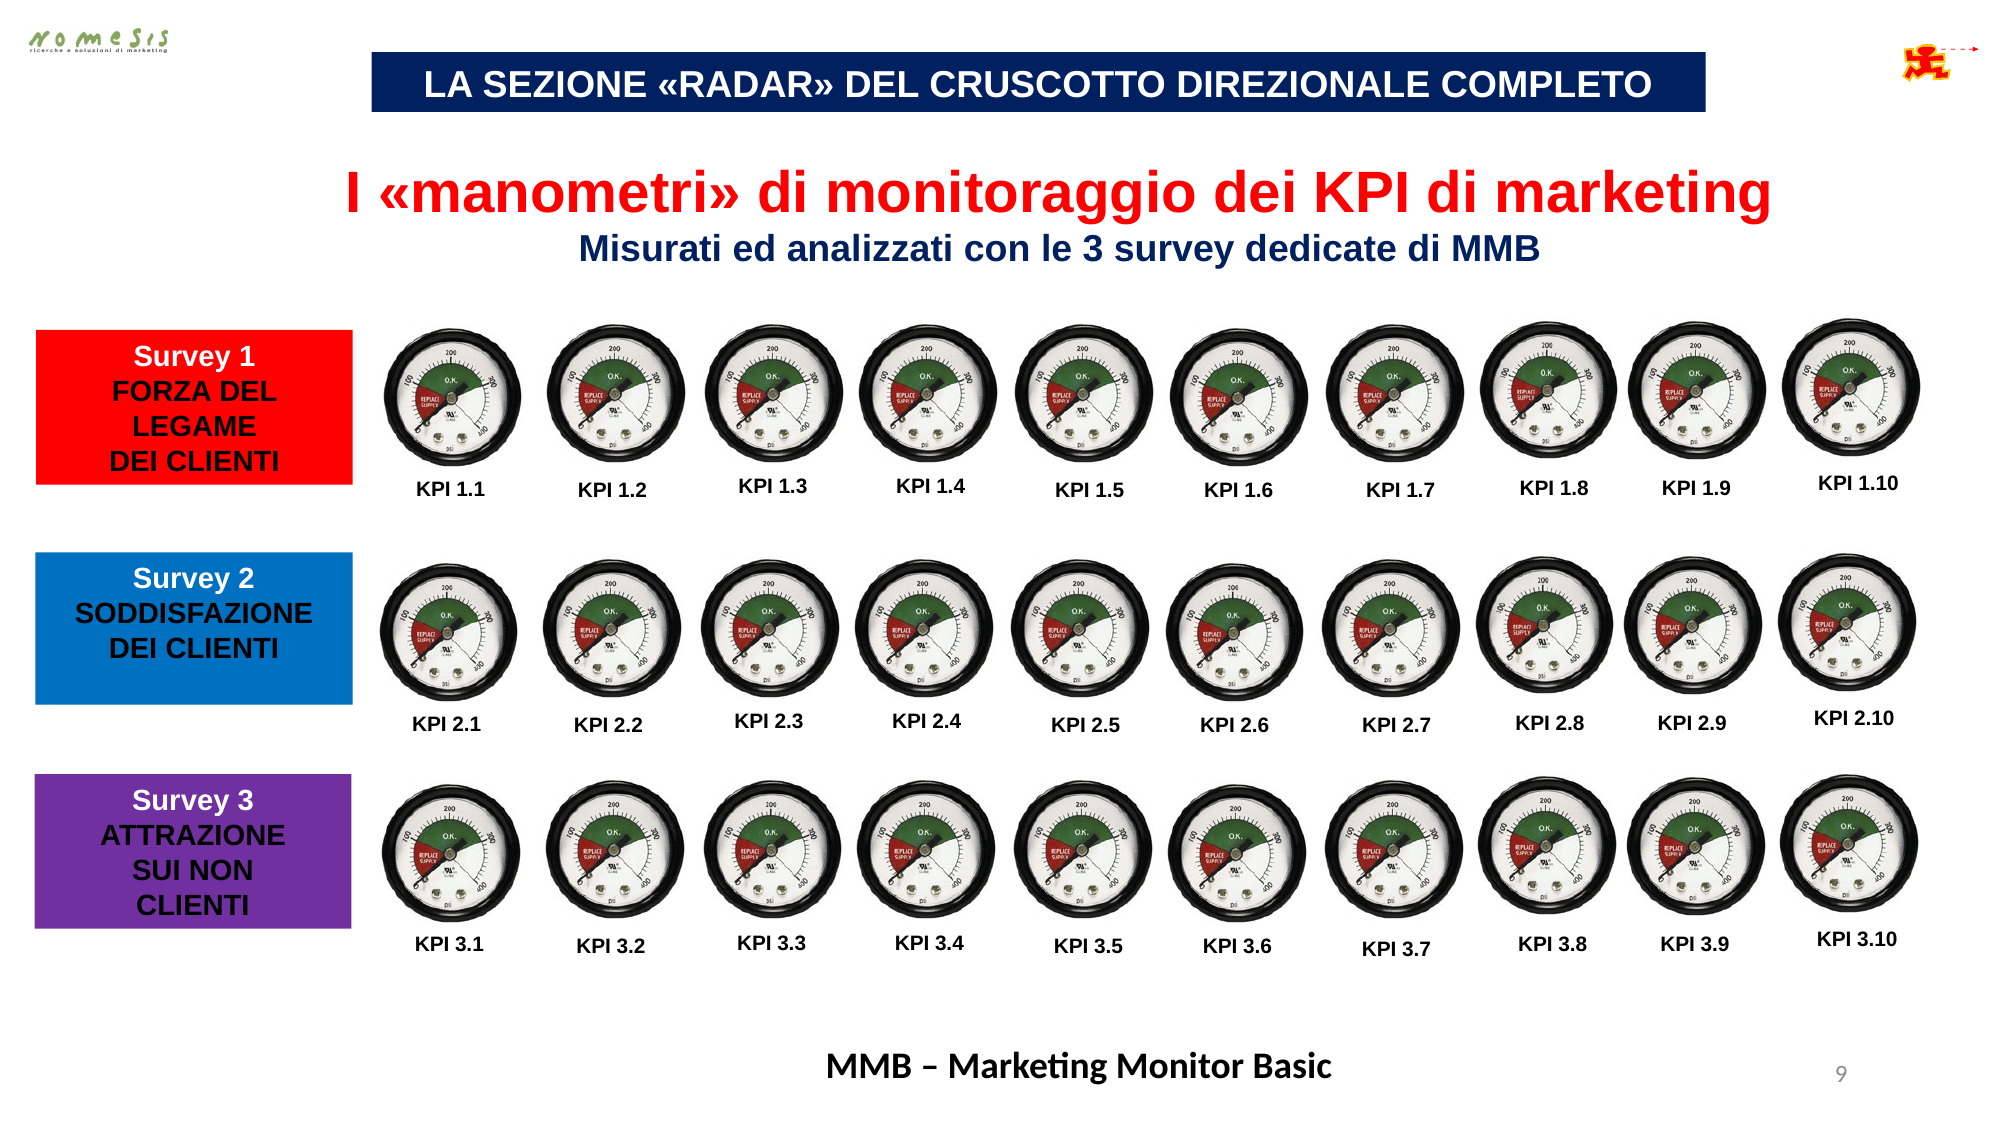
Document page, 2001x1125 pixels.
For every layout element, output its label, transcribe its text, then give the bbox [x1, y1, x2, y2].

picture [1475, 317, 1620, 462]
text_box KPI 1.2 [533, 469, 692, 509]
text_box KPI 3.6 [1158, 925, 1317, 965]
text_box KPI 1.10 [1779, 462, 1938, 503]
text_box Survey 3 ATTRAZIONE SUI NON CLIENTI [34, 774, 352, 929]
picture [379, 324, 525, 470]
text_box KPI 2.9 [1613, 701, 1772, 742]
picture [1006, 555, 1152, 701]
text_box KPI 3.3 [692, 921, 850, 962]
text_box KPI 2.3 [689, 700, 847, 741]
text_box MMB – Marketing Monitor Basic [644, 1033, 1514, 1094]
picture [1775, 770, 1921, 916]
text_box KPI 1.3 [693, 465, 851, 506]
text_box KPI 2.5 [1006, 704, 1155, 744]
text_box LA SEZIONE «RADAR» DEL CRUSCOTTO DIREZIONALE COMPLETO [371, 52, 1706, 112]
text_box KPI 2.2 [529, 704, 688, 744]
text_box KPI 1.8 [1475, 466, 1617, 507]
text_box KPI 1.6 [1159, 469, 1318, 509]
picture [700, 320, 846, 466]
picture [1161, 559, 1306, 705]
text_box KPI 2.4 [847, 700, 1006, 741]
text_box KPI 1.9 [1617, 466, 1776, 507]
text_box KPI 2.1 [367, 702, 526, 743]
picture [1902, 44, 1979, 83]
picture [850, 555, 996, 701]
text_box KPI 3.1 [370, 923, 529, 964]
text_box KPI 3.5 [1009, 925, 1158, 965]
text_box I «manometri» di monitoraggio dei KPI di marketing Misurati ed analizzati con le 3 survey dedicate di MMB [331, 146, 1790, 277]
text_box KPI 2.7 [1317, 704, 1476, 744]
text_box KPI 3.2 [532, 925, 690, 965]
picture [1010, 320, 1156, 466]
picture [1321, 320, 1467, 466]
text_box KPI 1.4 [851, 465, 1010, 506]
picture [538, 555, 684, 701]
text_box KPI 1.1 [371, 467, 530, 508]
text_box KPI 3.9 [1616, 922, 1774, 963]
picture [375, 559, 520, 705]
picture [542, 320, 688, 466]
text_box Survey 2 SODDISFAZIONE DEI CLIENTI [35, 552, 353, 705]
picture [699, 776, 844, 922]
picture [541, 776, 687, 922]
picture [852, 776, 998, 922]
text_box KPI 2.10 [1775, 697, 1934, 738]
text_box KPI 3.8 [1473, 922, 1616, 963]
picture [1009, 776, 1155, 922]
picture [1317, 555, 1463, 701]
text_box KPI 2.8 [1471, 701, 1613, 742]
picture [1473, 772, 1619, 918]
picture [854, 320, 1000, 466]
slide_number 9 [1412, 1042, 1863, 1103]
picture [1320, 776, 1466, 922]
text_box KPI 2.6 [1155, 704, 1314, 744]
picture [1777, 314, 1923, 460]
text_box KPI 3.4 [850, 921, 1009, 962]
picture [1471, 552, 1616, 697]
picture [1165, 324, 1311, 470]
picture [1623, 317, 1769, 463]
picture [1773, 549, 1919, 695]
text_box KPI 1.7 [1321, 469, 1480, 509]
text_box KPI 3.10 [1778, 918, 1936, 959]
picture [1622, 773, 1768, 919]
picture [1619, 552, 1765, 698]
text_box KPI 1.5 [1010, 469, 1159, 509]
picture [696, 555, 842, 701]
text_box Survey 1 FORZA DEL LEGAME DEI CLIENTI [36, 329, 353, 485]
picture [29, 28, 168, 53]
picture [1163, 780, 1309, 926]
text_box KPI 3.7 [1317, 928, 1476, 968]
picture [377, 780, 523, 926]
